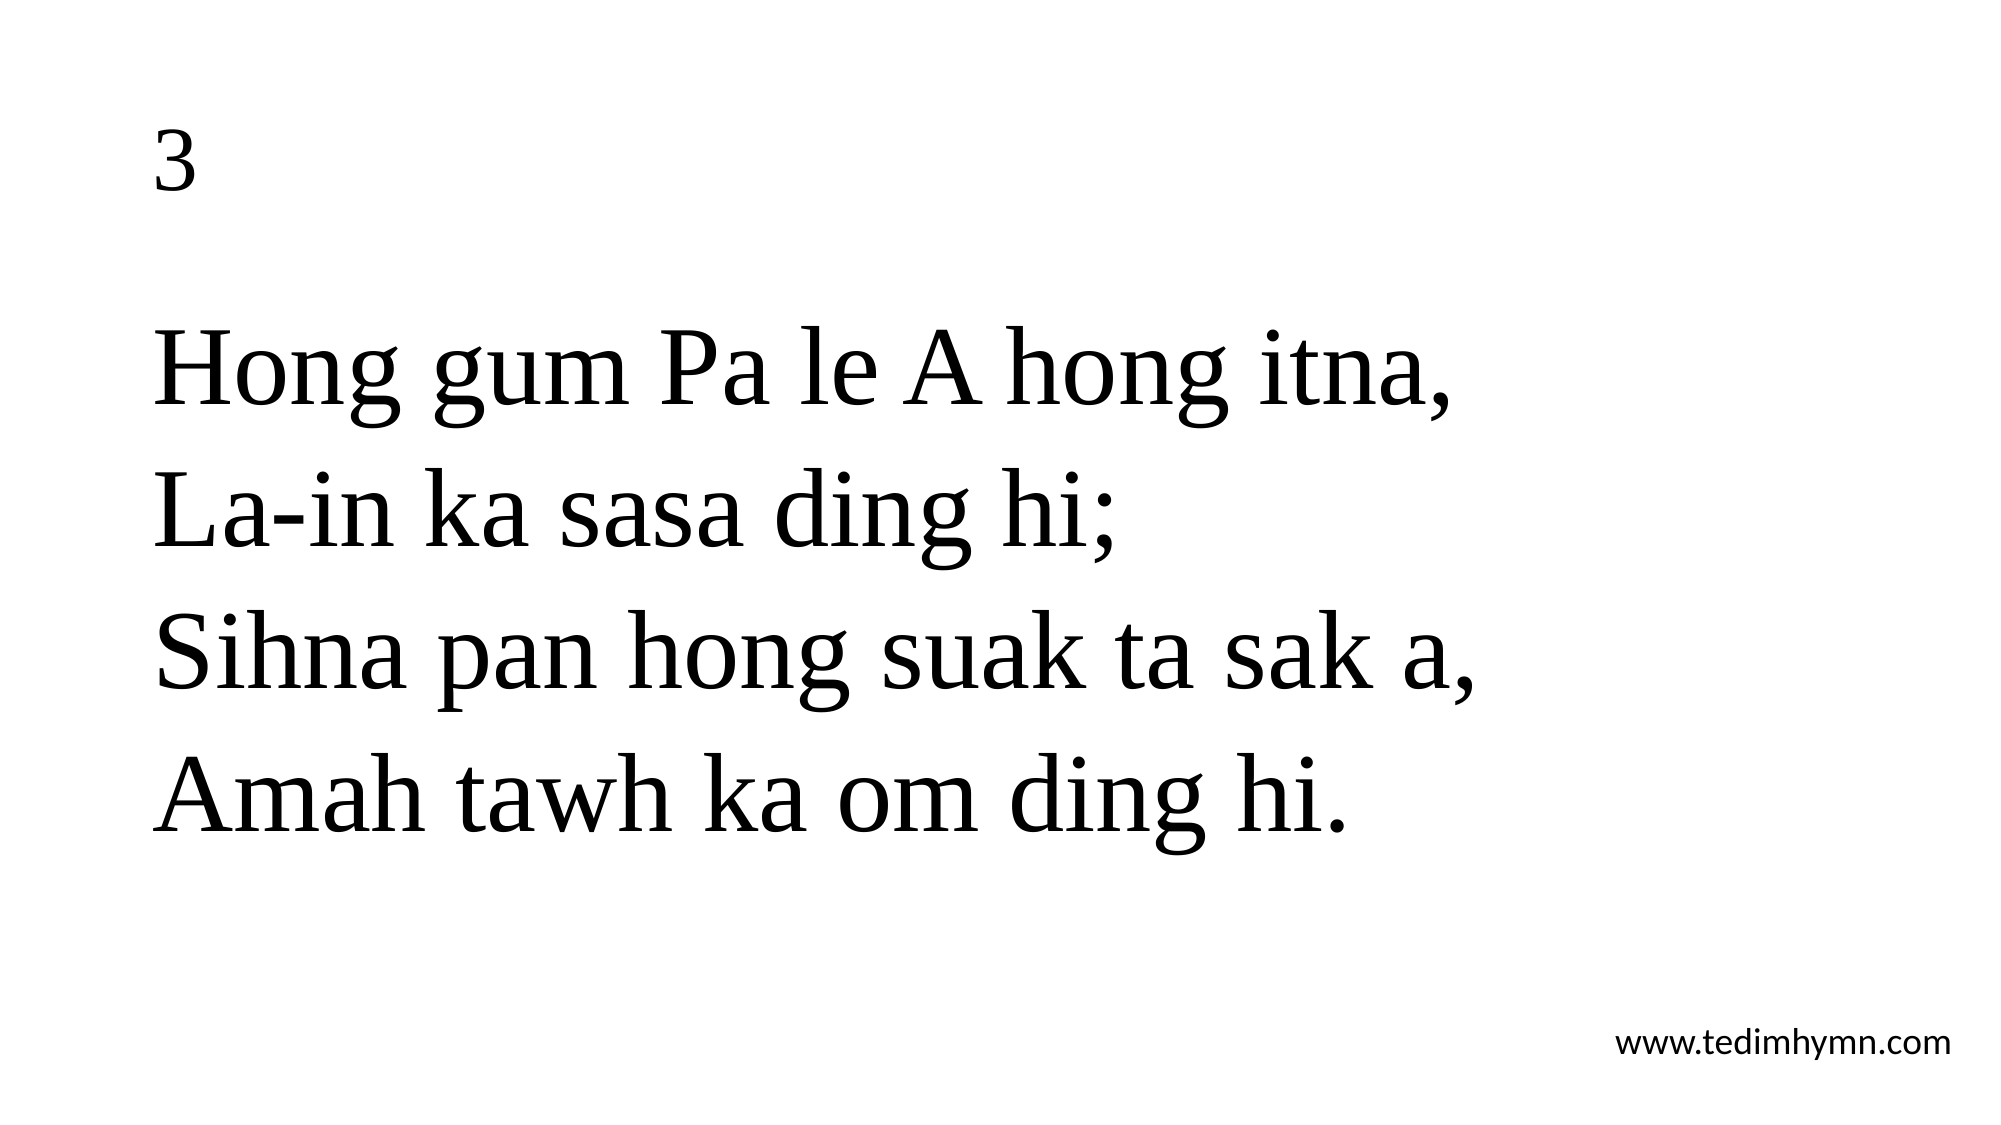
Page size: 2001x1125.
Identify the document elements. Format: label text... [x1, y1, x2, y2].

list Hong gum Pa le A hong itna, La-in ka sasa ding hi; Sihna pan hong suak ta sak a, Amah tawh ka om ding hi. [137, 299, 1863, 900]
title 3 [137, 80, 1863, 241]
text_box www.tedimhymn.com [1600, 1009, 2000, 1070]
